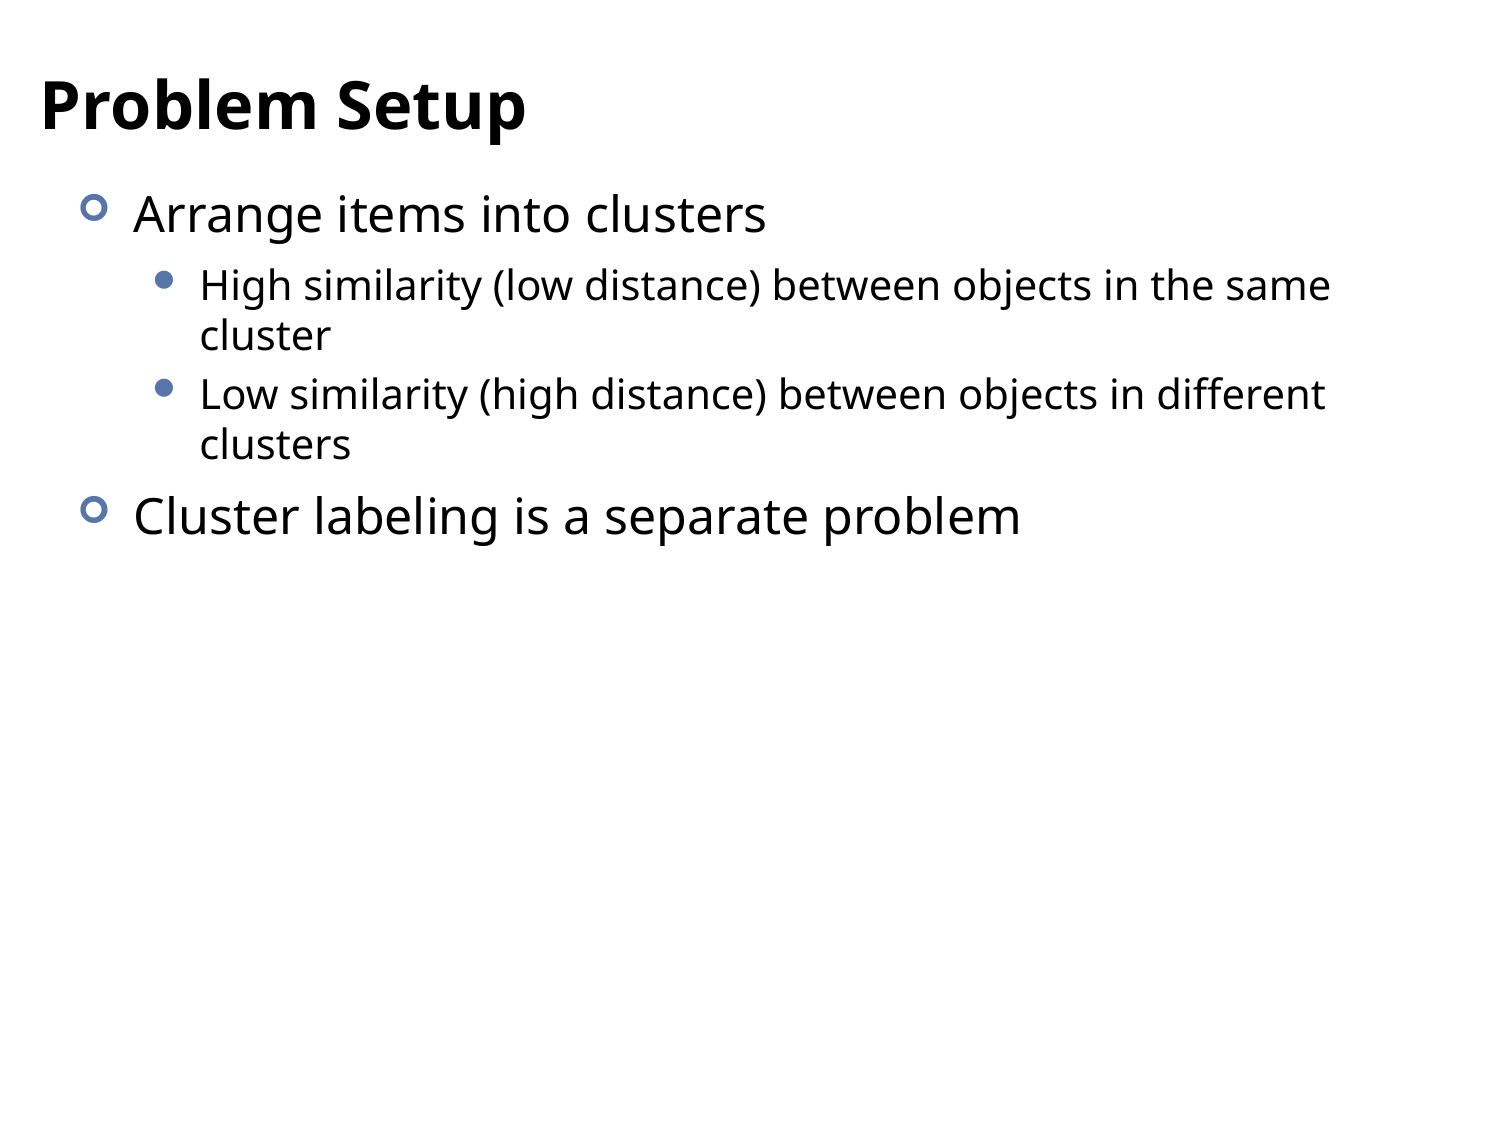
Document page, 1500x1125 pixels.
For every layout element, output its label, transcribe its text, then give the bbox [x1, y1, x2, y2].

title Problem Setup [24, 18, 1451, 188]
list Arrange items into clusters High similarity (low distance) between objects in the same cluster Low similarity (high distance) between objects in different clusters Cluster labeling is a separate problem [62, 174, 1451, 1013]
